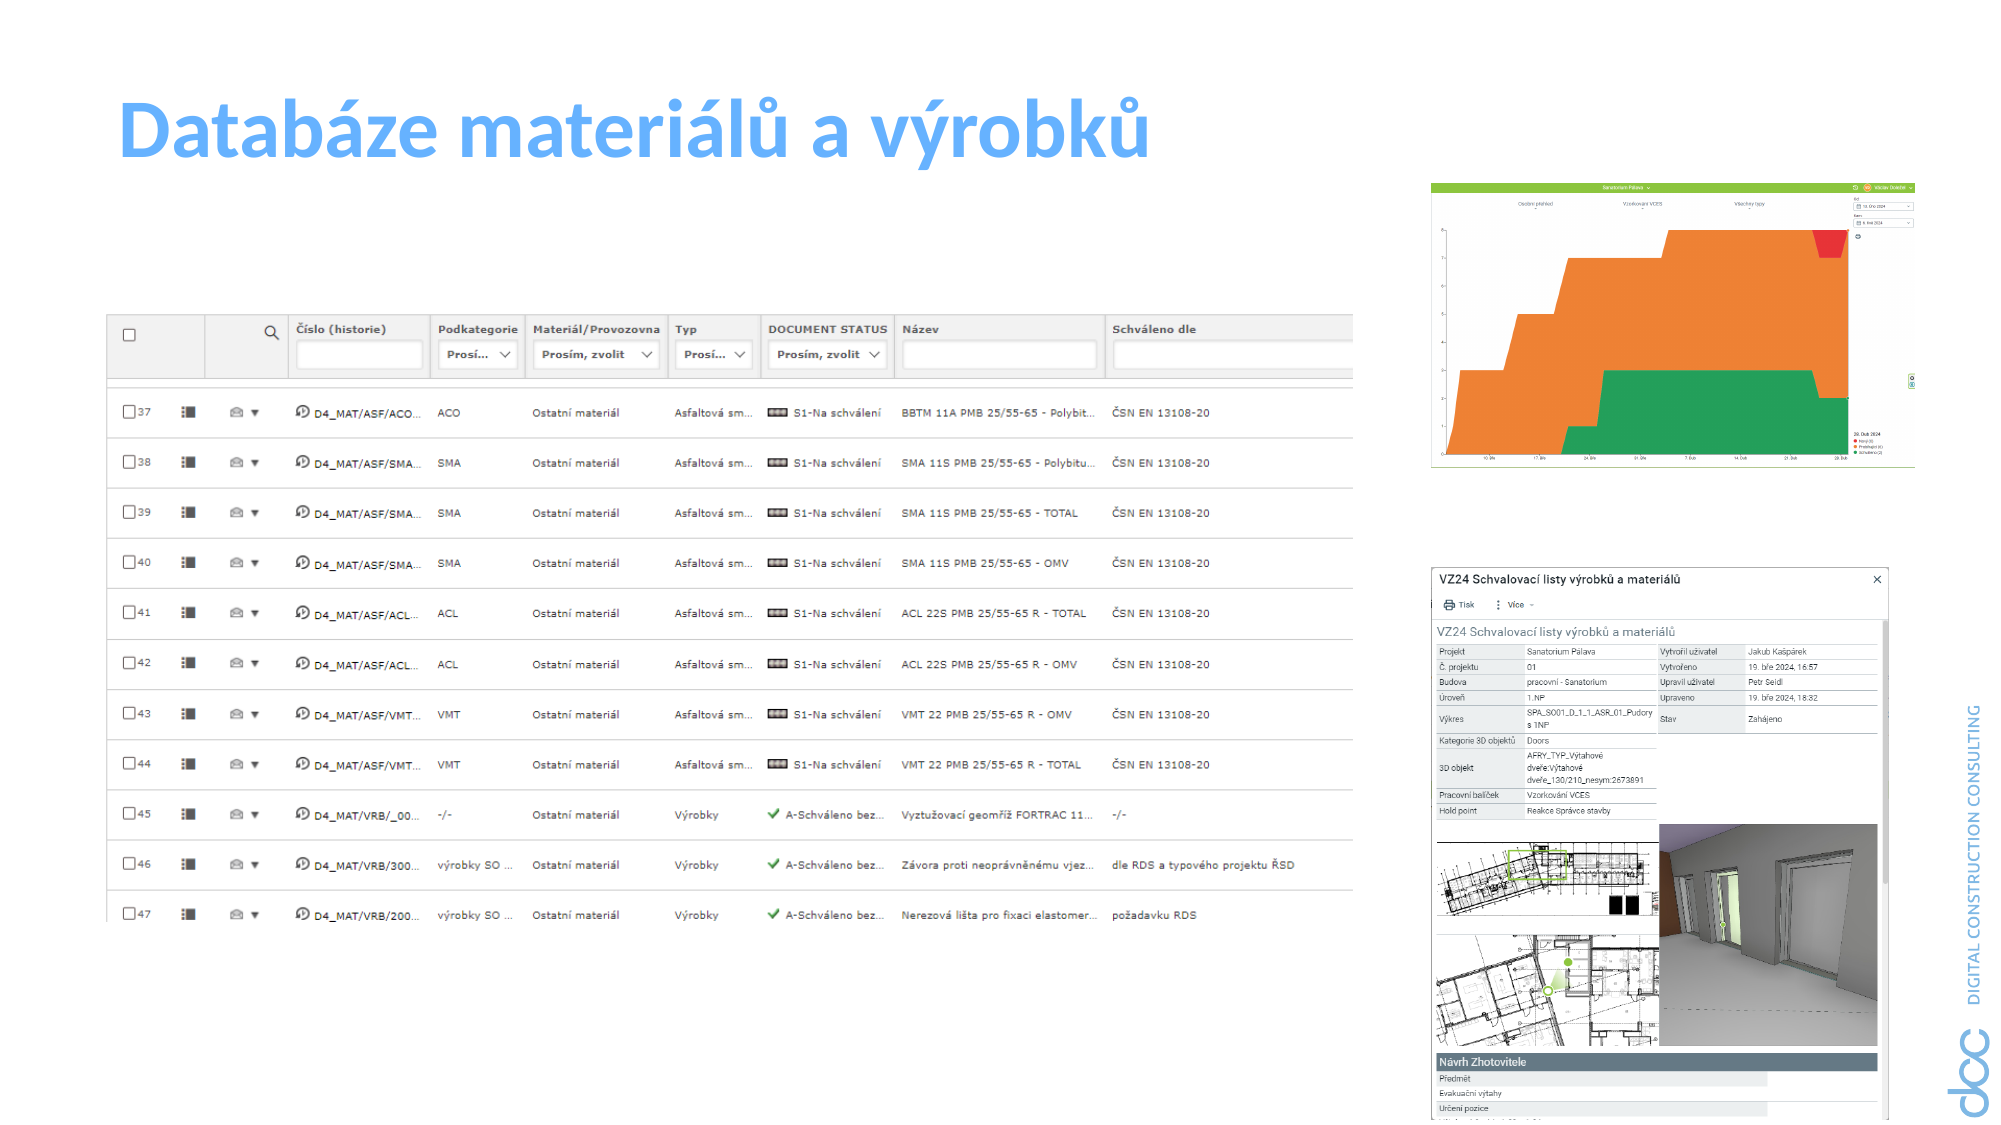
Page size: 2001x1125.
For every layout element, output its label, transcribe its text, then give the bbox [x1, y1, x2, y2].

text_box Databáze materiálů a výrobků [118, 77, 1584, 184]
picture [1431, 183, 1915, 468]
picture [1431, 567, 2000, 1125]
picture [100, 308, 1353, 922]
